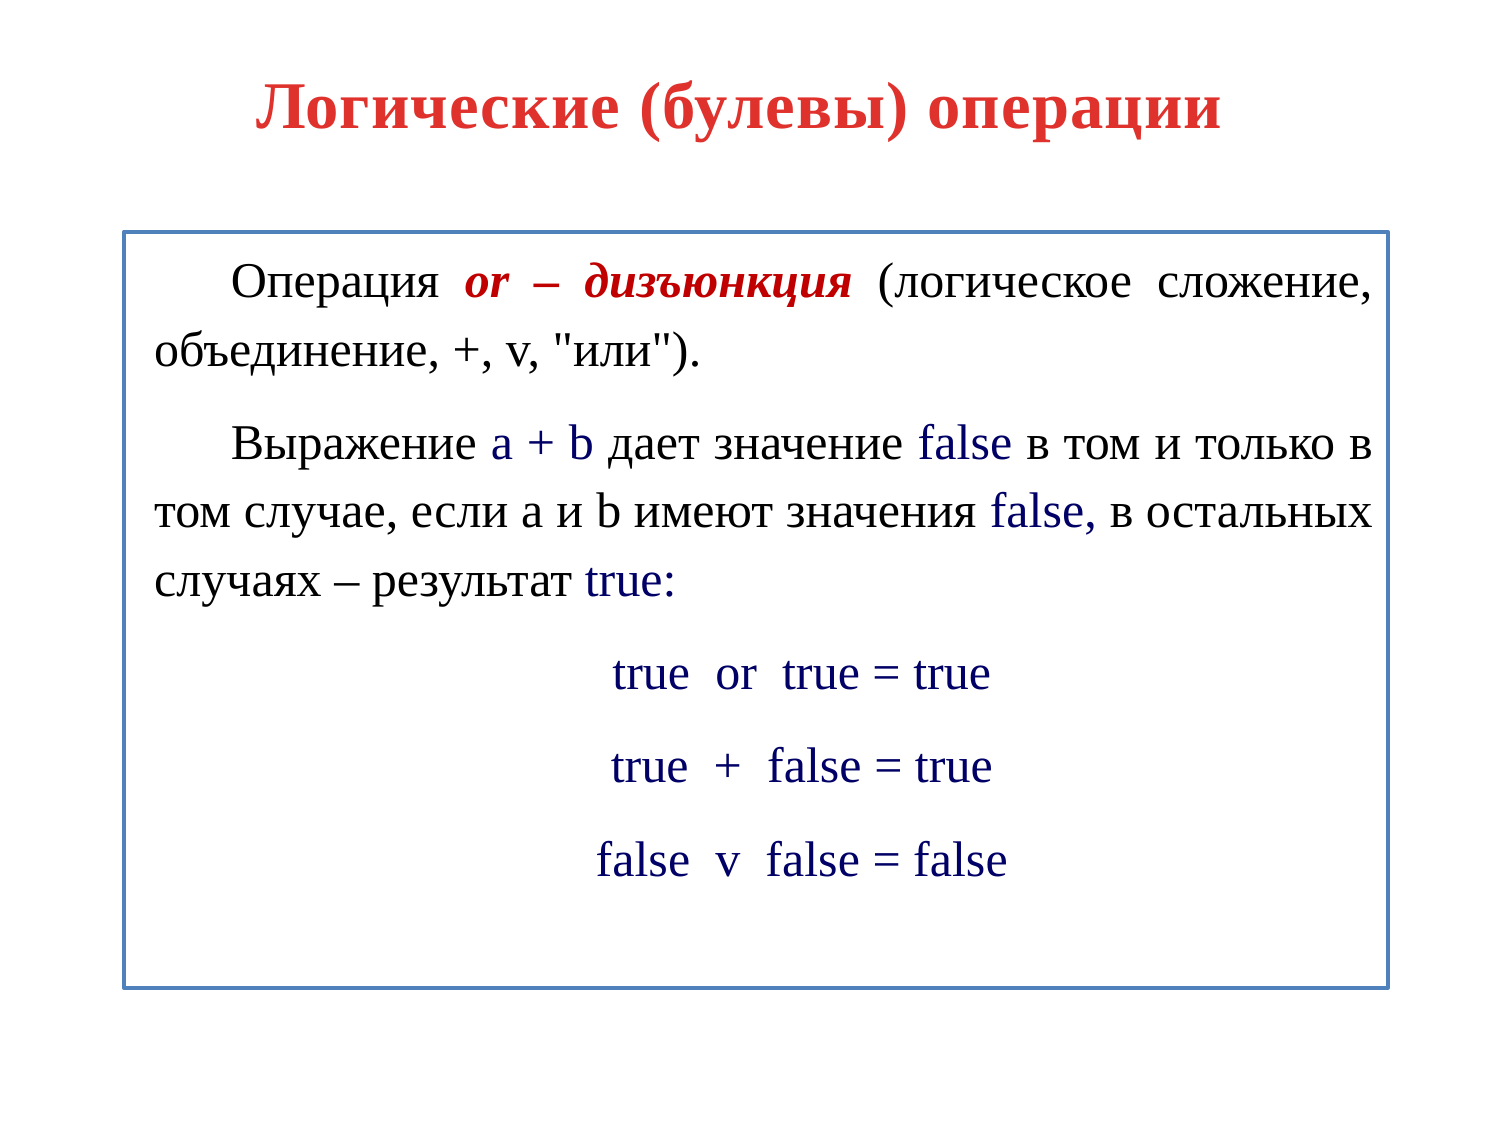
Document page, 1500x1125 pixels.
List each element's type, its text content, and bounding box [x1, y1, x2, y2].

list Операция or – дизъюнкция (логическое сложение, объединение, +, v, "или"). Выражение a + b дает значение false в том и только в том случае, если a и b имеют значения false, в остальных случаях – результат true: true or true = true true + false = true false v false = false [122, 230, 1390, 990]
title Логические (булевы) операции [64, 30, 1415, 173]
